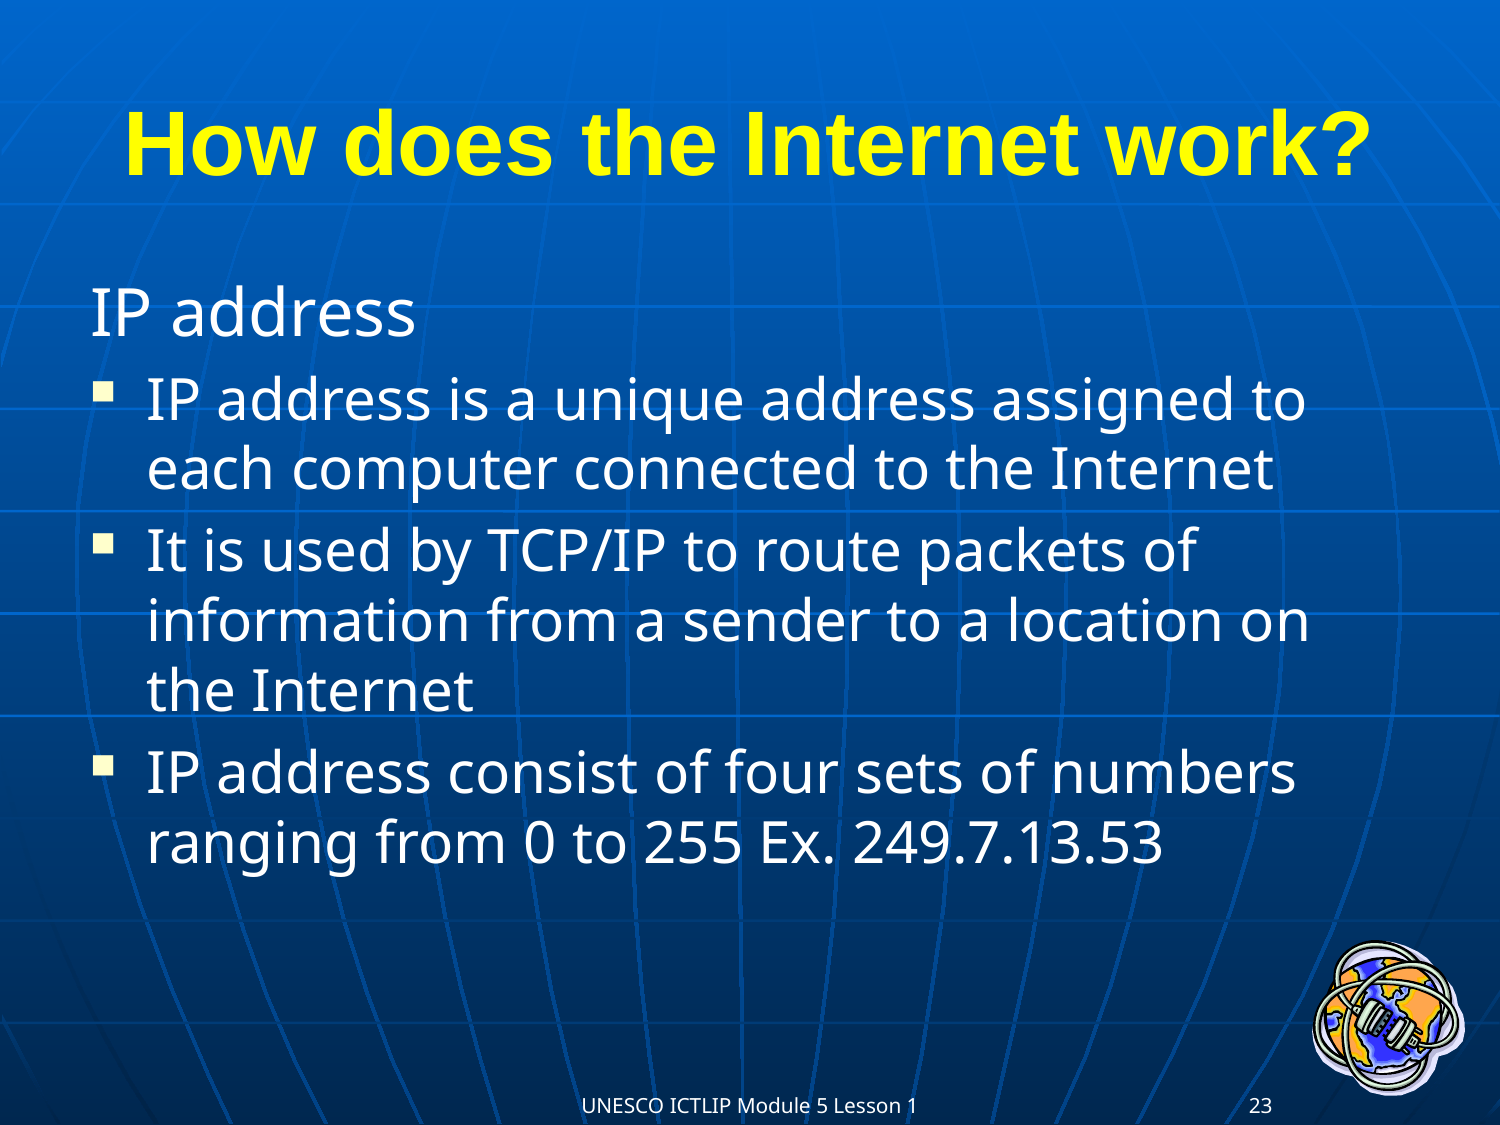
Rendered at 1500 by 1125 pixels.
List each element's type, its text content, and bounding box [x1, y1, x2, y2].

footer UNESCO ICTLIP Module 5 Lesson 1 [512, 1084, 988, 1125]
list IP address IP address is a unique address assigned to each computer connected to the Internet It is used by TCP/IP to route packets of information from a sender to a location on the Internet IP address consist of four sets of numbers ranging from 0 to 255 Ex. 249.7.13.53 [74, 262, 1426, 1006]
slide_number 23 [1062, 1084, 1288, 1125]
title How does the Internet work? [74, 45, 1426, 233]
